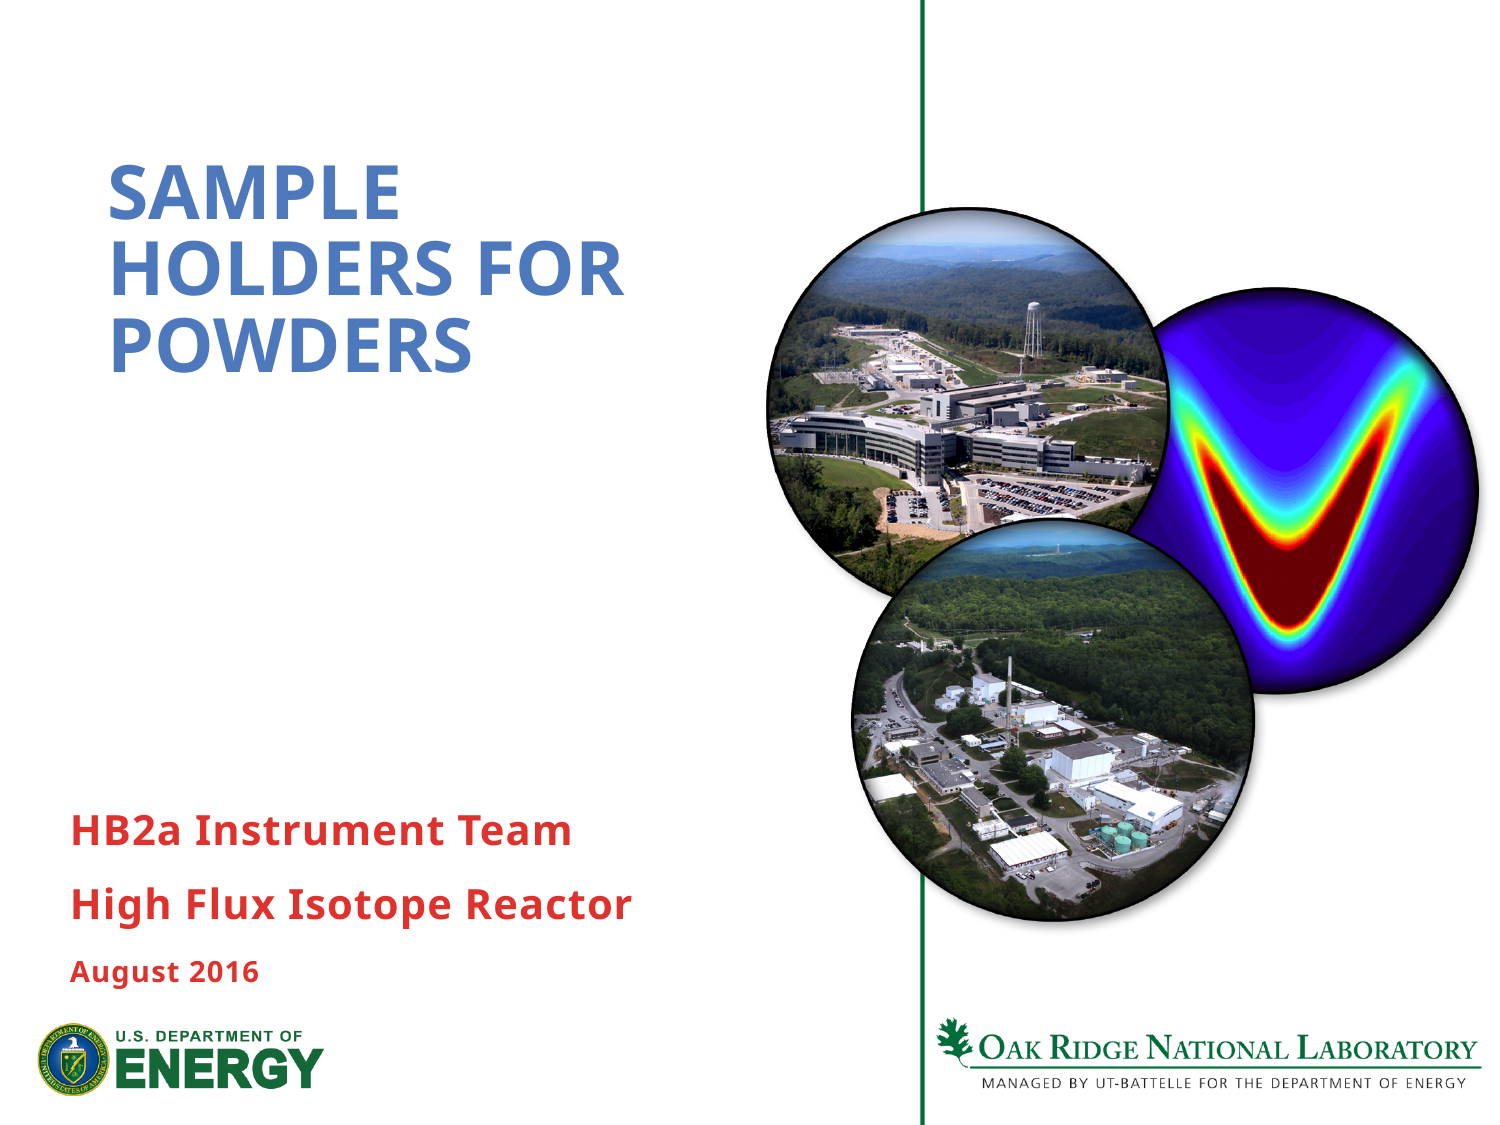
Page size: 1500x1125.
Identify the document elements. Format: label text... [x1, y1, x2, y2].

picture [926, 1017, 1500, 1092]
title SAMPLE HOLDERS for POwders [92, 150, 742, 392]
picture [37, 1023, 324, 1096]
subtitle HB2a Instrument Team High Flux Isotope Reactor August 2016 [54, 801, 848, 999]
picture [747, 186, 1492, 940]
